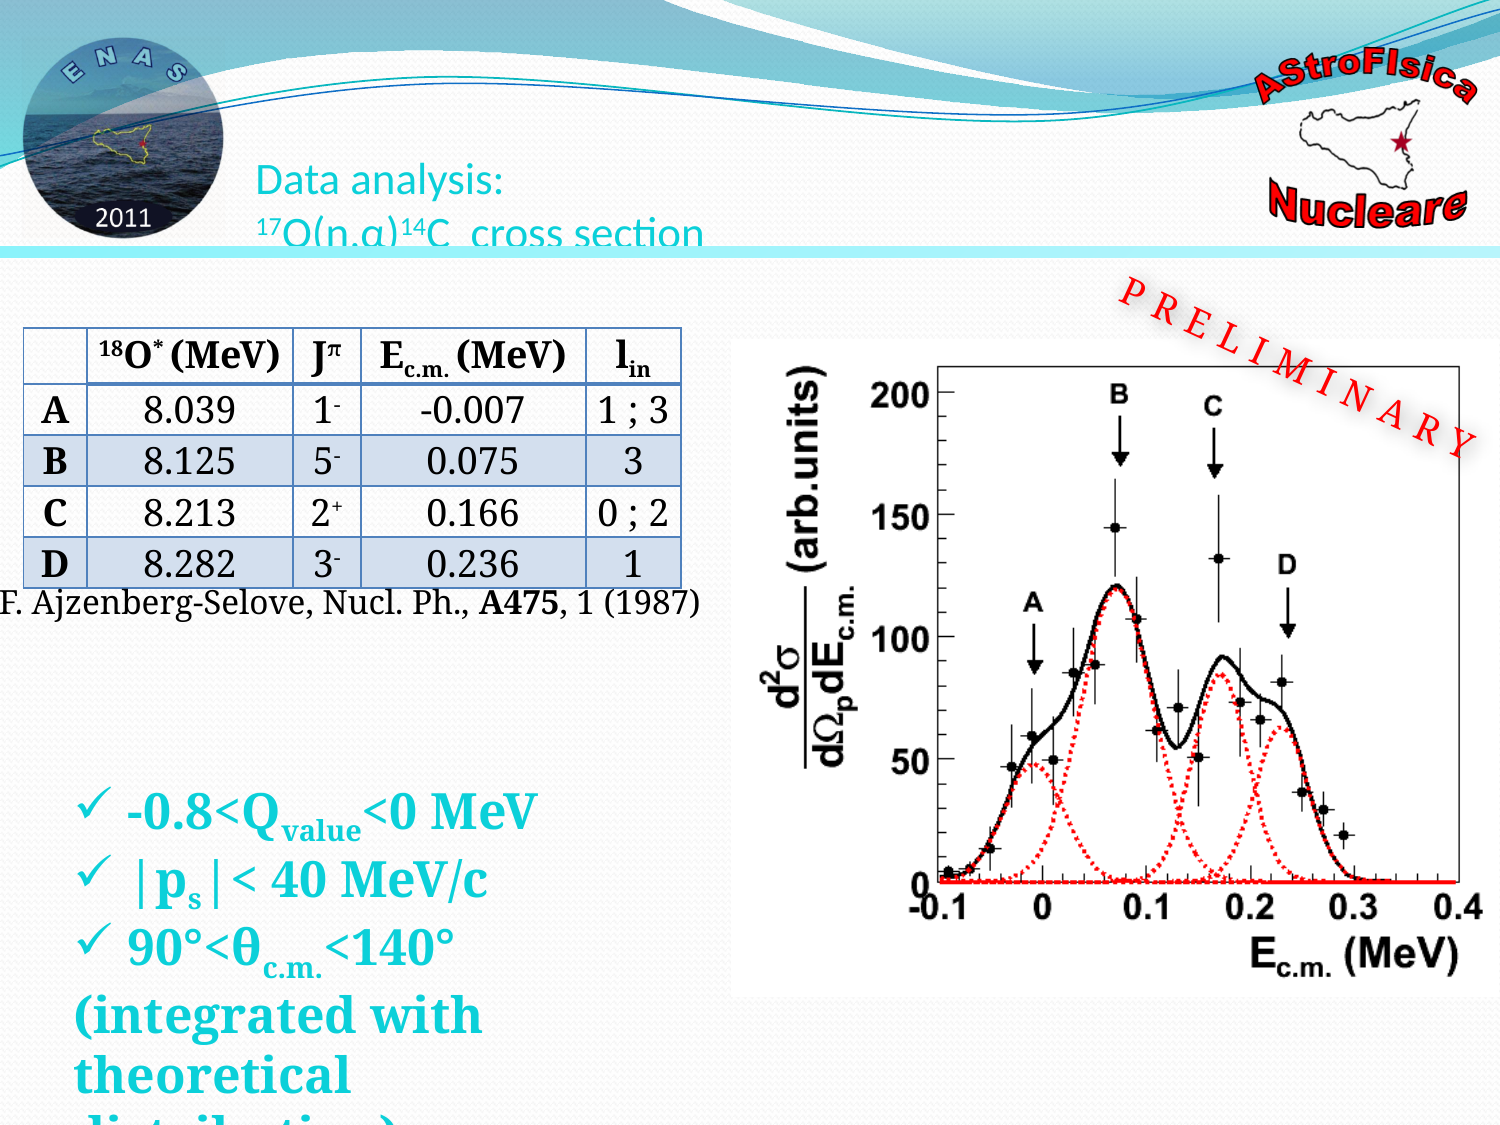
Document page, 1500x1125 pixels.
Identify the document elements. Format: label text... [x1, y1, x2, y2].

title Data analysis: 17O(n,α)14C cross section [255, 140, 1184, 244]
table_cell 0.236 [362, 538, 585, 574]
table_cell B [24, 436, 86, 485]
table_cell C [24, 487, 86, 536]
picture [1253, 46, 1479, 230]
table_cell 0.166 [362, 487, 585, 536]
text_box PRELIMINARY [1097, 253, 1306, 338]
table_header Jπ [294, 329, 360, 382]
table_cell 2+ [294, 487, 360, 536]
table_cell 1 [587, 538, 680, 574]
table_cell 8.125 [88, 436, 292, 485]
table_cell 8.039 [88, 386, 292, 434]
table_cell 0.075 [362, 436, 585, 485]
picture [730, 339, 1500, 997]
text_box [241, 244, 1500, 260]
table_cell 8.282 [88, 538, 292, 574]
table_header Ec.m. (MeV) [362, 329, 585, 382]
table_cell 3 [587, 436, 680, 485]
text_box -0.8<Qvalue<0 MeV |ps|< 40 MeV/c 90°<θc.m.<140° (integrated with theoretical distribution) [58, 771, 692, 1125]
table_cell D [24, 538, 86, 574]
table_cell -0.007 [362, 386, 585, 434]
table_cell 1- [294, 386, 360, 434]
table_header 18O* (MeV) [88, 329, 292, 382]
table_cell 0 ; 2 [587, 487, 680, 536]
table_header lin [587, 329, 680, 382]
text_box F. Ajzenberg-Selove, Nucl. Ph., A475, 1 (1987) [0, 574, 716, 629]
table_cell 8.213 [88, 487, 292, 536]
table_cell 3- [294, 538, 360, 574]
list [0, 23, 241, 251]
table_cell 1 ; 3 [587, 386, 680, 434]
table_header [24, 329, 86, 383]
table_cell 5- [294, 436, 360, 485]
table_cell A [24, 385, 86, 434]
